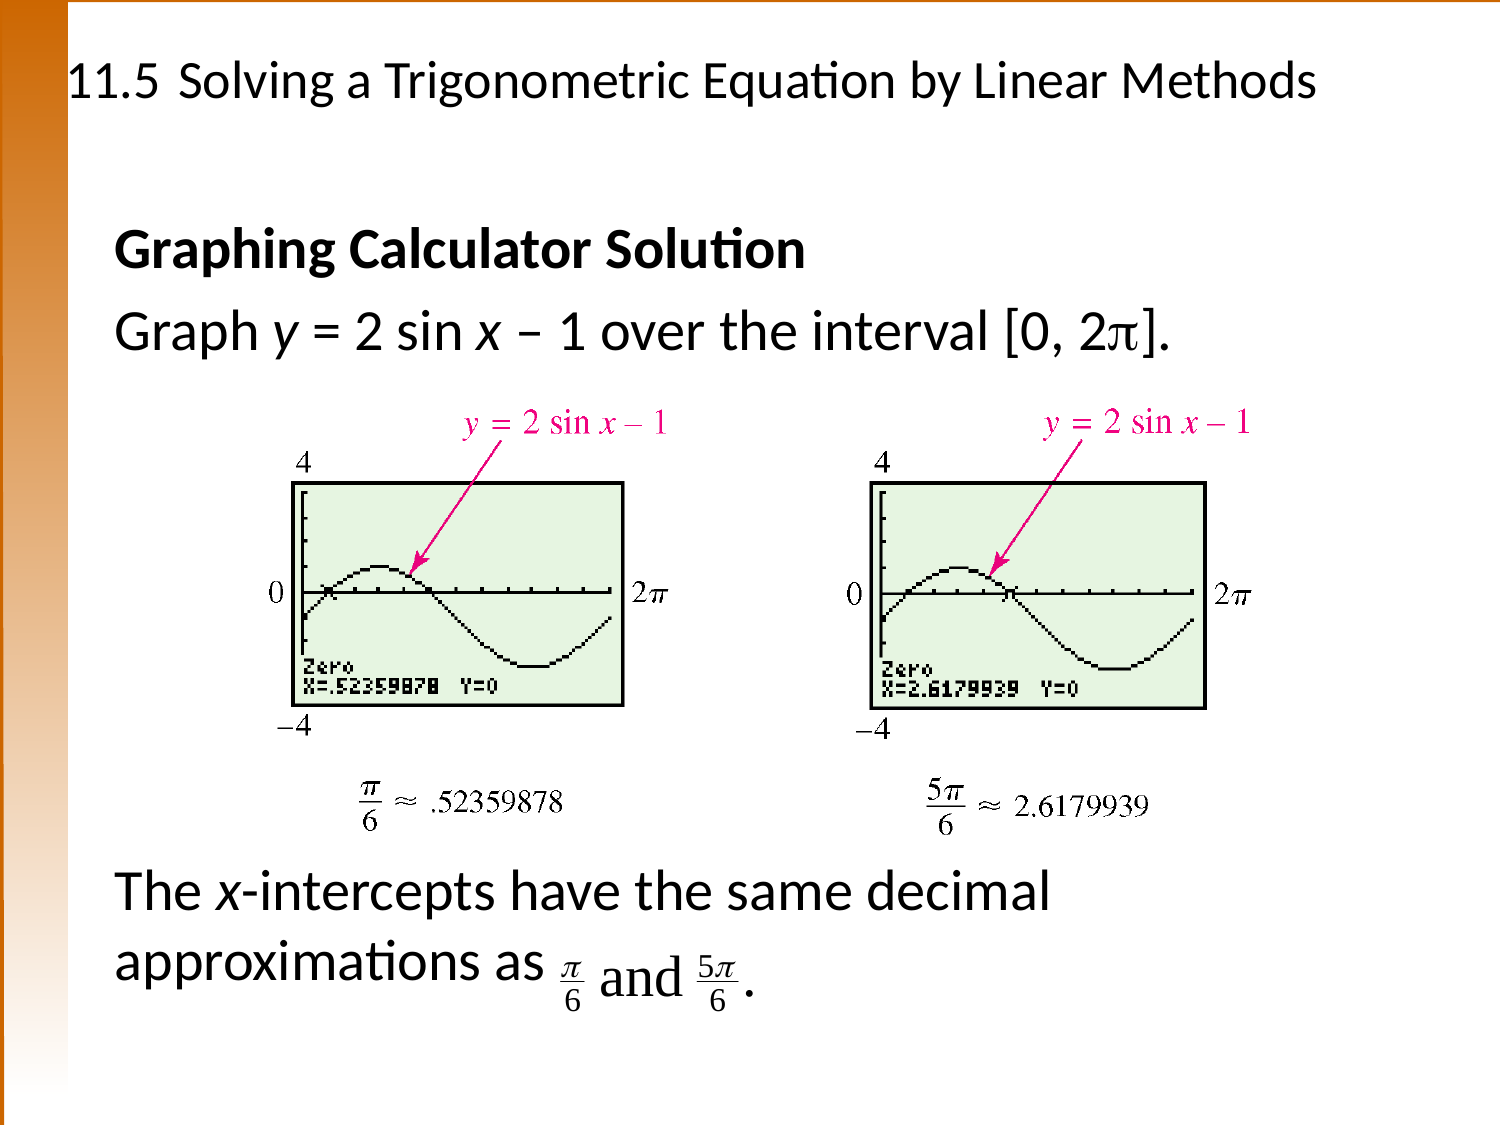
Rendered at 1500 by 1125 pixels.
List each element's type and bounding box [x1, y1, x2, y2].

text_box [0, 0, 1500, 1125]
text_box [556, 946, 757, 1018]
picture [268, 401, 669, 838]
picture [845, 400, 1252, 843]
